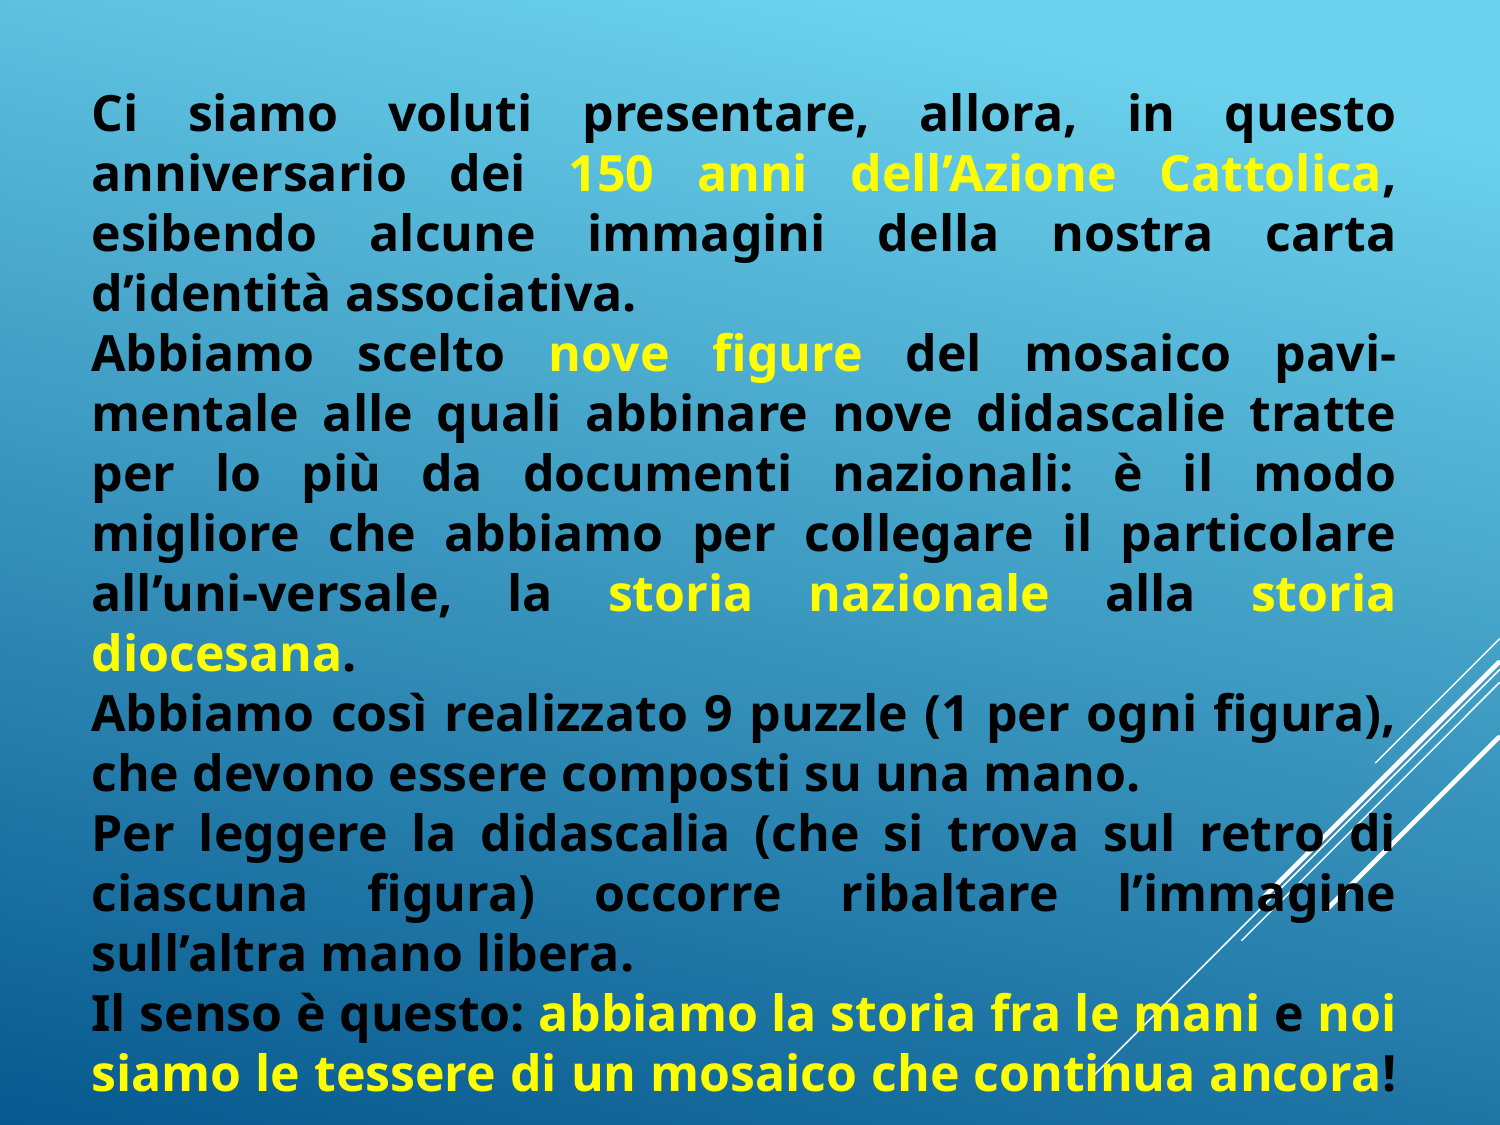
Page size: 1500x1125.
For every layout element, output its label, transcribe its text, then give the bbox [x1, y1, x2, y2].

text_box Ci siamo voluti presentare, allora, in questo anniversario dei 150 anni dell’Azione Cattolica, esibendo alcune immagini della nostra carta d’identità associativa. Abbiamo scelto nove figure del mosaico pavi-mentale alle quali abbinare nove didascalie tratte per lo più da documenti nazionali: è il modo migliore che abbiamo per collegare il particolare all’uni-versale, la storia nazionale alla storia diocesana. Abbiamo così realizzato 9 puzzle (1 per ogni figura), che devono essere composti su una mano. Per leggere la didascalia (che si trova sul retro di ciascuna figura) occorre ribaltare l’immagine sull’altra mano libera. Il senso è questo: abbiamo la storia fra le mani e noi siamo le tessere di un mosaico che continua ancora! [76, 74, 1412, 1125]
